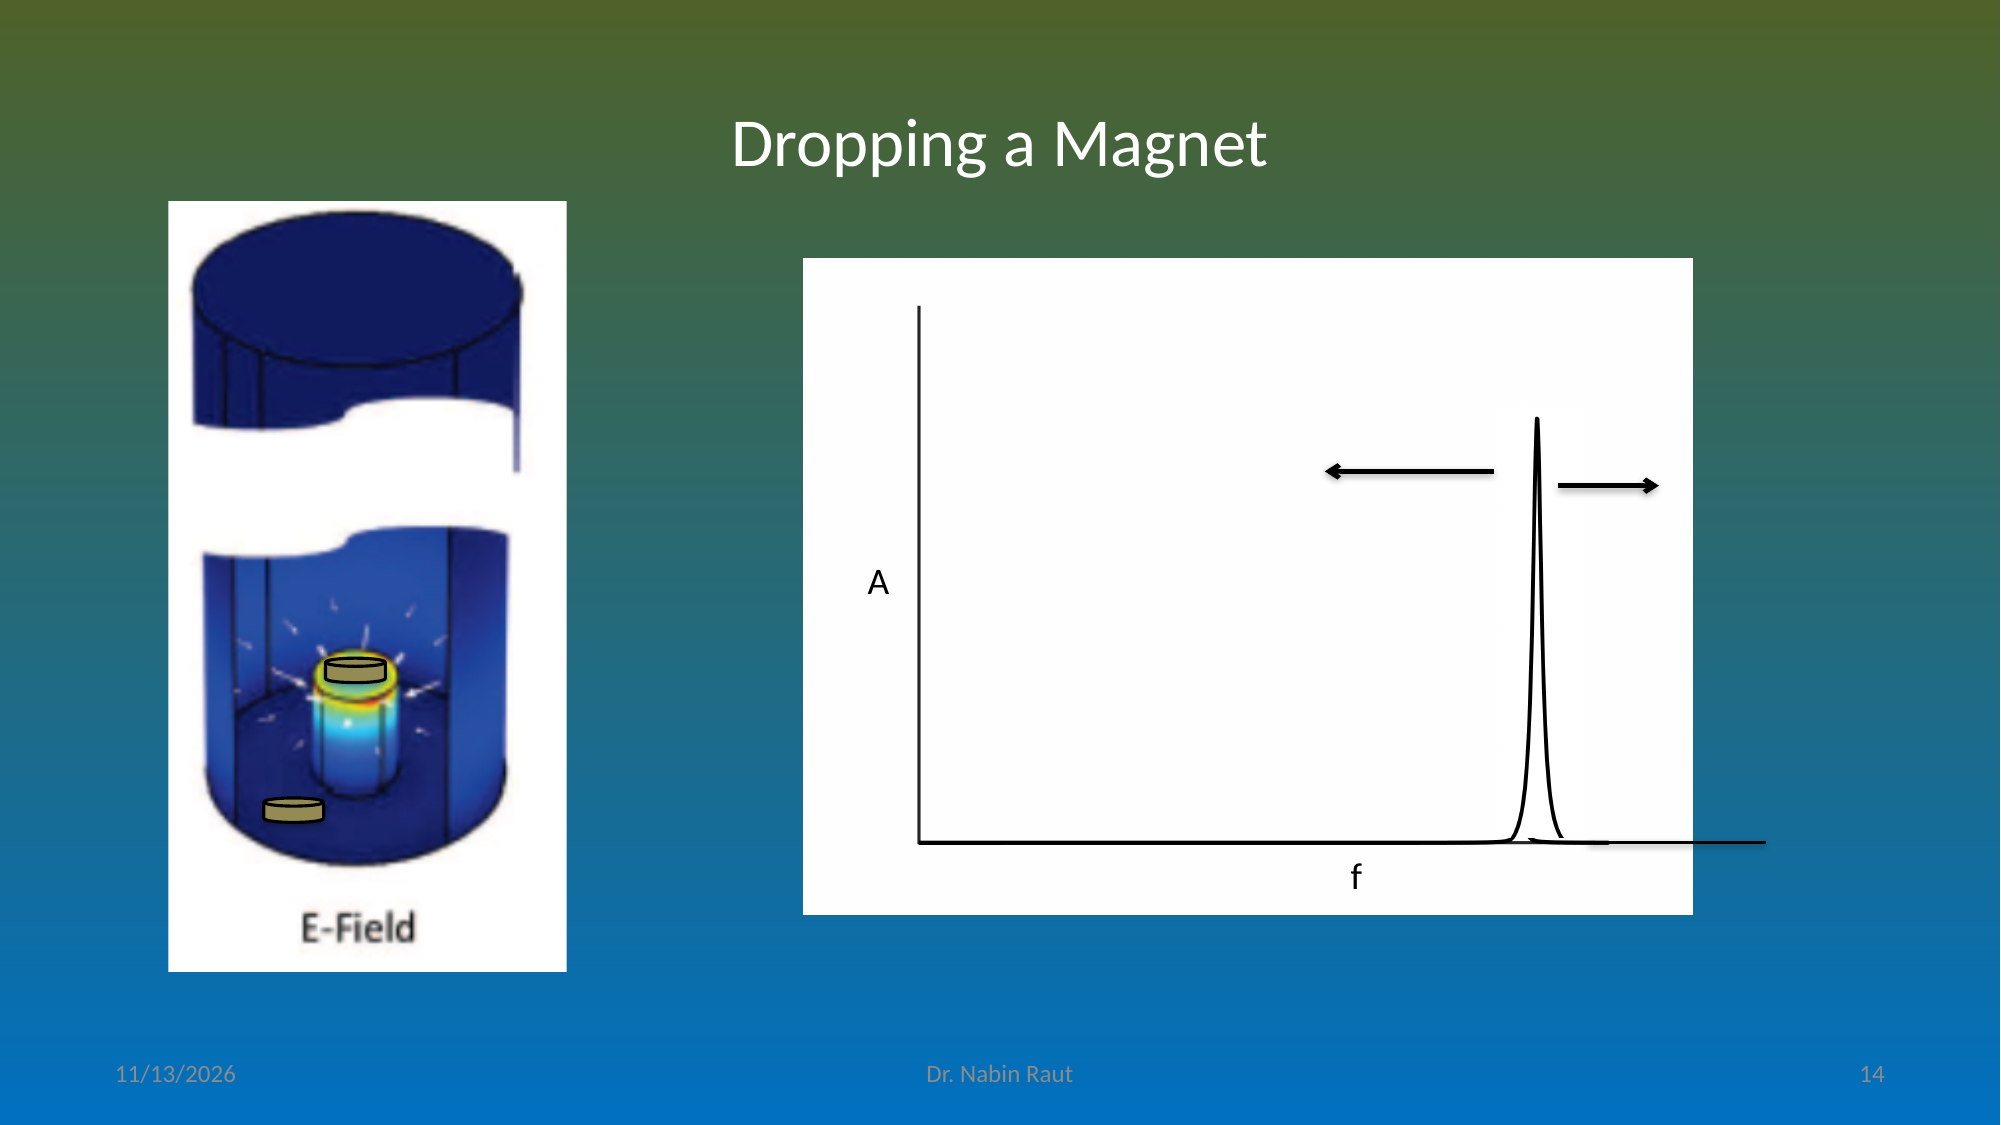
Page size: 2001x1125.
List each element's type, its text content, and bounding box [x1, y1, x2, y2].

slide_number 14 [1433, 1042, 1900, 1103]
picture [803, 258, 1793, 915]
title Dropping a Magnet [99, 45, 1900, 233]
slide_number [99, 1042, 567, 1103]
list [168, 201, 567, 972]
footer Dr. Nabin Raut [683, 1042, 1317, 1103]
